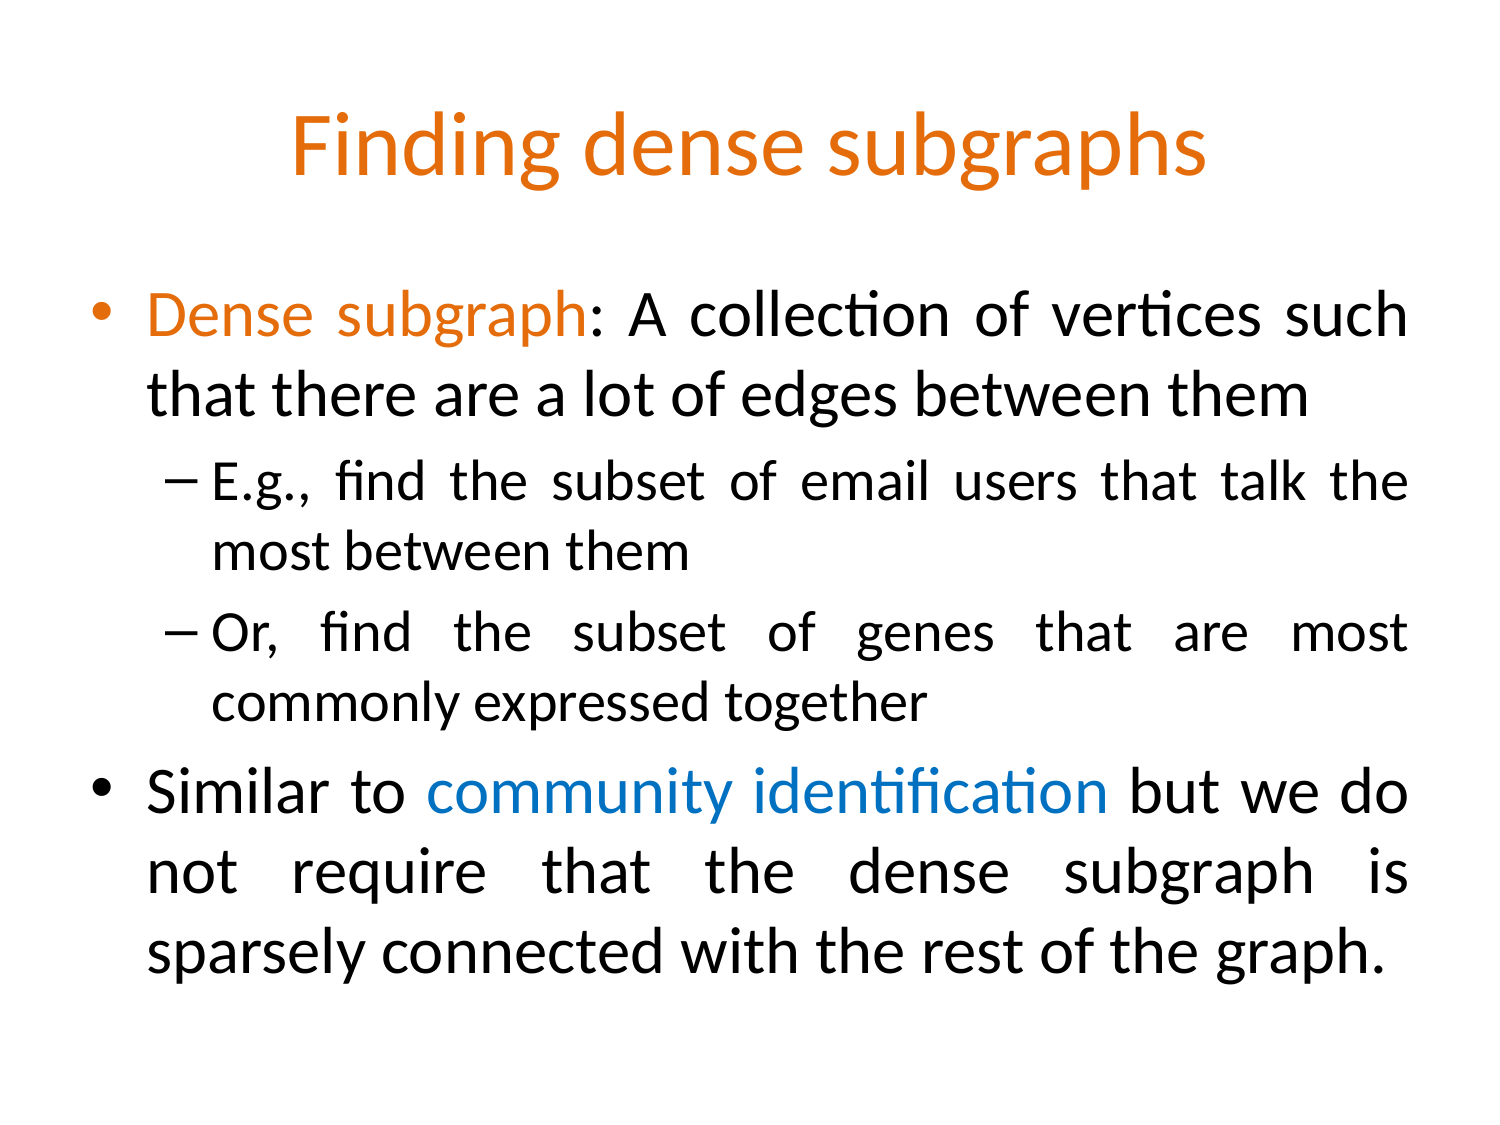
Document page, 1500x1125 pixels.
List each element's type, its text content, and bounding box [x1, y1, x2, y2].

title Finding dense subgraphs [75, 45, 1425, 233]
list Dense subgraph: A collection of vertices such that there are a lot of edges between them E.g., find the subset of email users that talk the most between them Or, find the subset of genes that are most commonly expressed together Similar to community identification but we do not require that the dense subgraph is sparsely connected with the rest of the graph. [75, 262, 1425, 1005]
